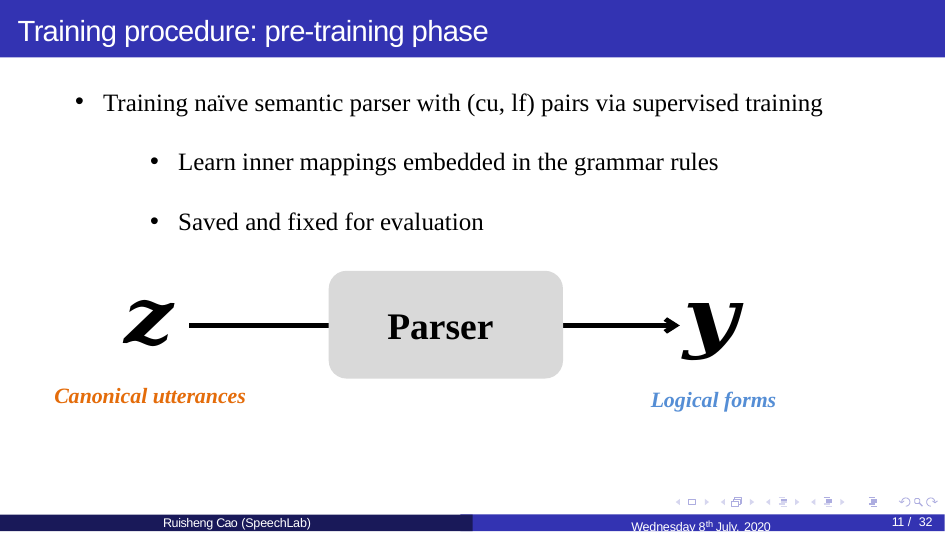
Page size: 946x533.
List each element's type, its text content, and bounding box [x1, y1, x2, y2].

text_box [0, 0, 945, 58]
text_box Training procedure: pre-training phase [15, 9, 602, 48]
text_box [936, 514, 945, 532]
text_box Canonical utterances [0, 374, 350, 416]
slide_number 11 / 32 [887, 514, 936, 533]
text_box [0, 514, 473, 532]
text_box [808, 514, 887, 532]
text_box [473, 514, 629, 532]
footer Wednesday 8th July, 2020 [629, 513, 808, 533]
text_box Logical forms [601, 378, 827, 420]
text_box Training naïve semantic parser with (cu, lf) pairs via supervised training Learn inner mappings embedded in the grammar rules Saved and fixed for evaluation [60, 78, 873, 333]
slide_number Ruisheng Cao (SpeechLab) [160, 515, 320, 533]
